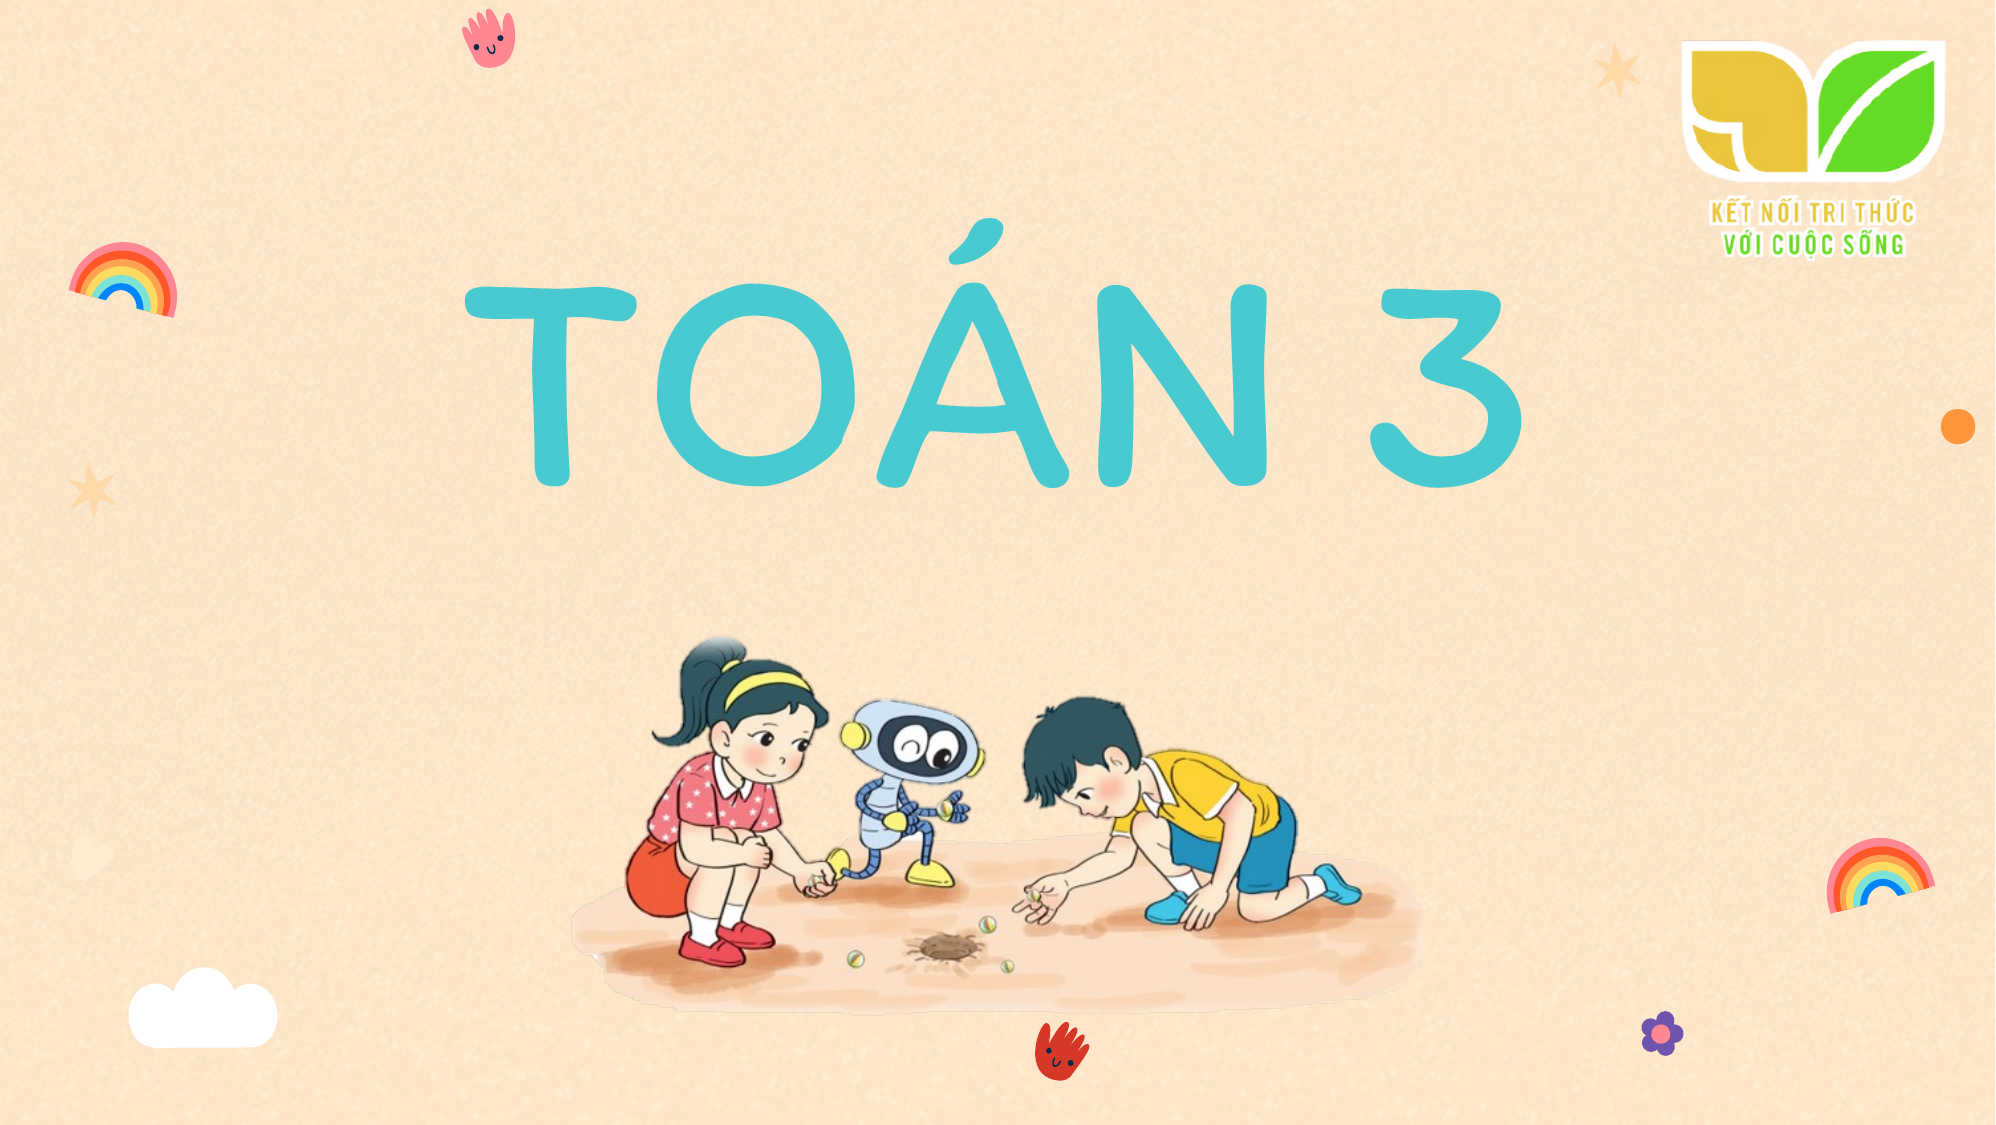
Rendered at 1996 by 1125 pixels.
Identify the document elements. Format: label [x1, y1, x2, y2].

picture [260, 18, 1969, 1038]
